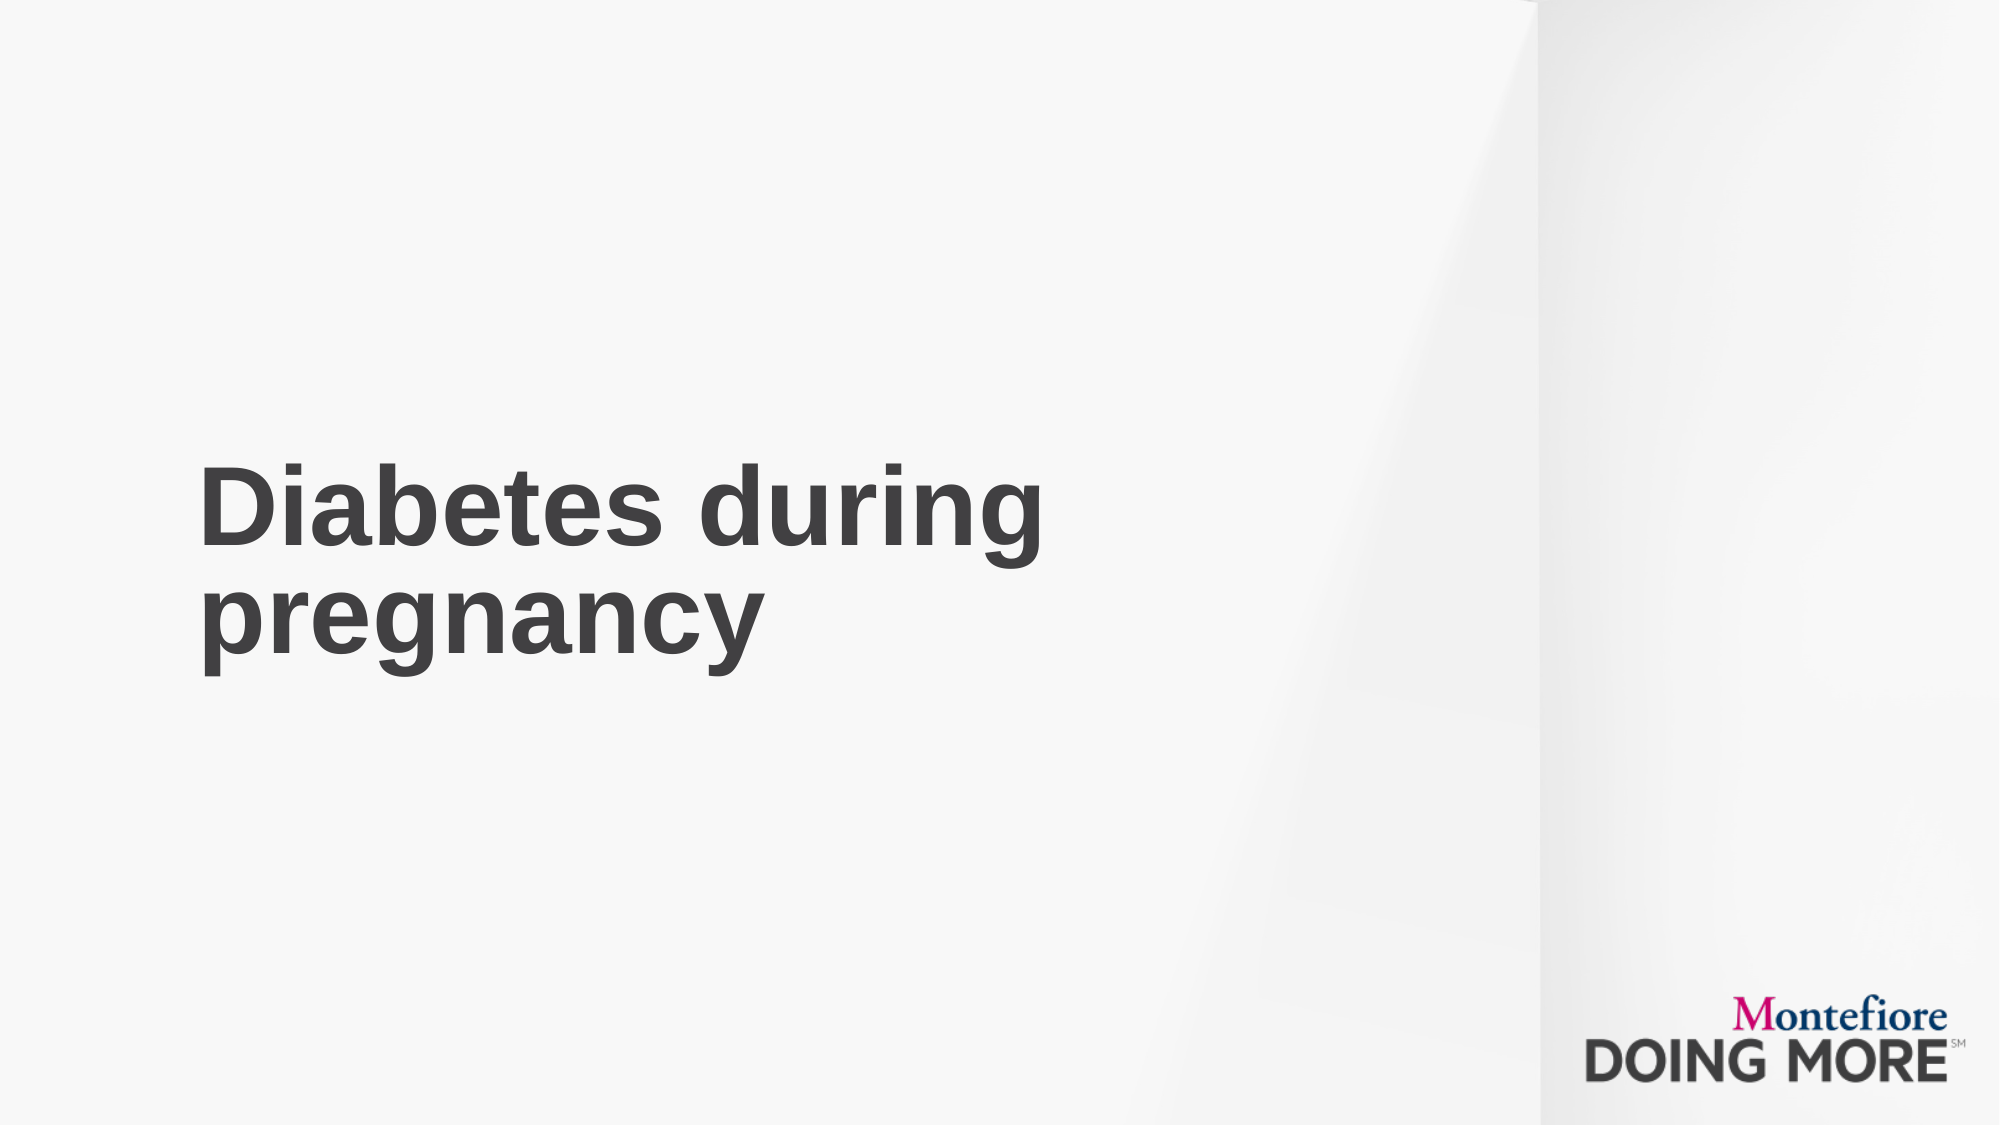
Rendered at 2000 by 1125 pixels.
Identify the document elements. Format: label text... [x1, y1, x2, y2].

title Diabetes during pregnancy [182, 450, 1550, 684]
picture [0, 0, 2000, 1125]
